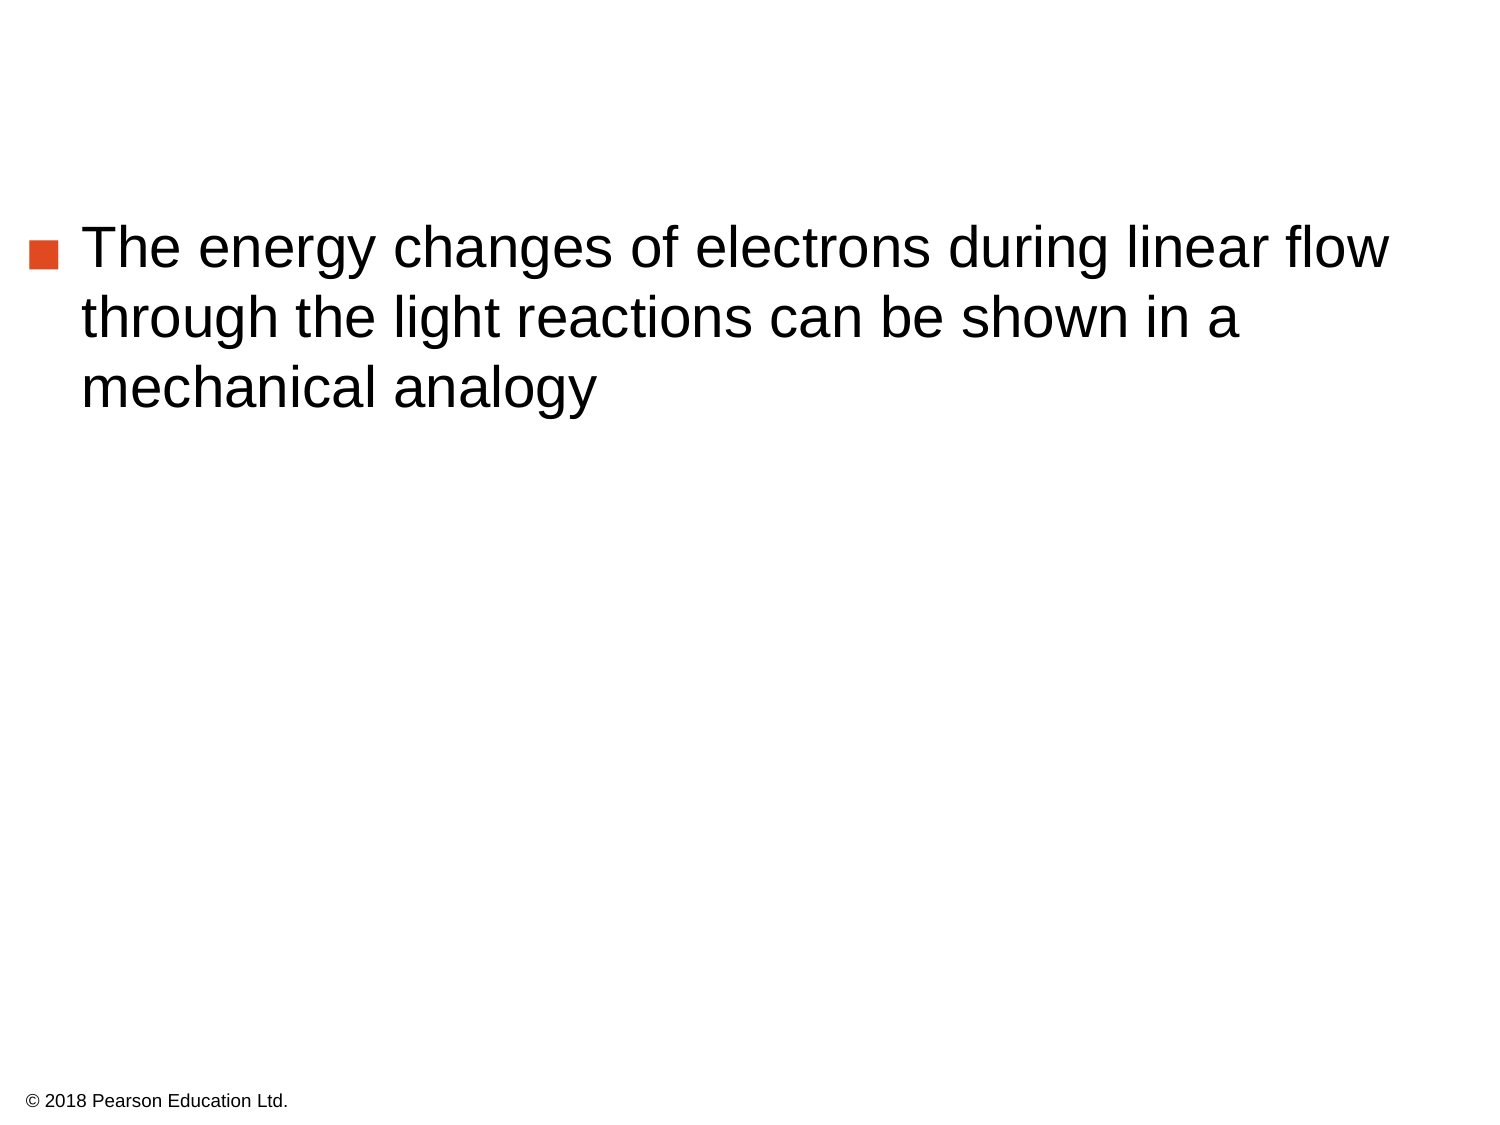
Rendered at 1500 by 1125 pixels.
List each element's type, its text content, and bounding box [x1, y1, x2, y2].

list The energy changes of electrons during linear flow through the light reactions can be shown in a mechanical analogy [24, 208, 1475, 1065]
footer © 2018 Pearson Education Ltd. [10, 1080, 518, 1119]
